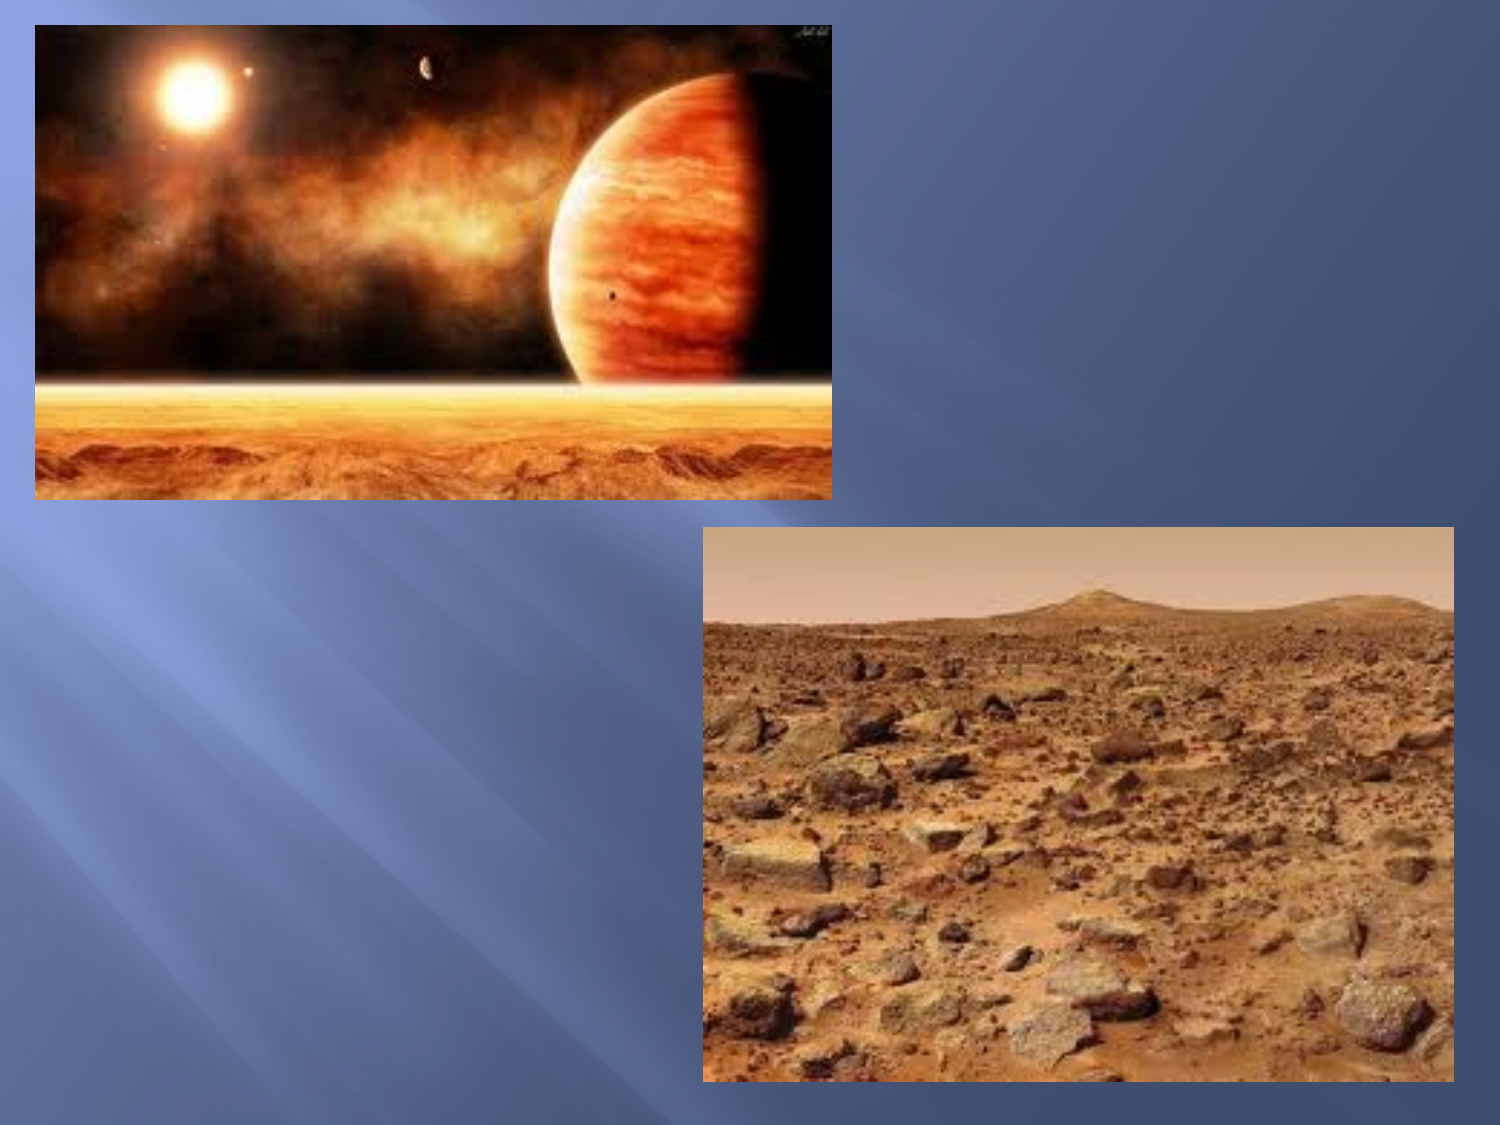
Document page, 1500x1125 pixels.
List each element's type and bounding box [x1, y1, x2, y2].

picture [34, 25, 833, 500]
picture [702, 527, 1454, 1083]
